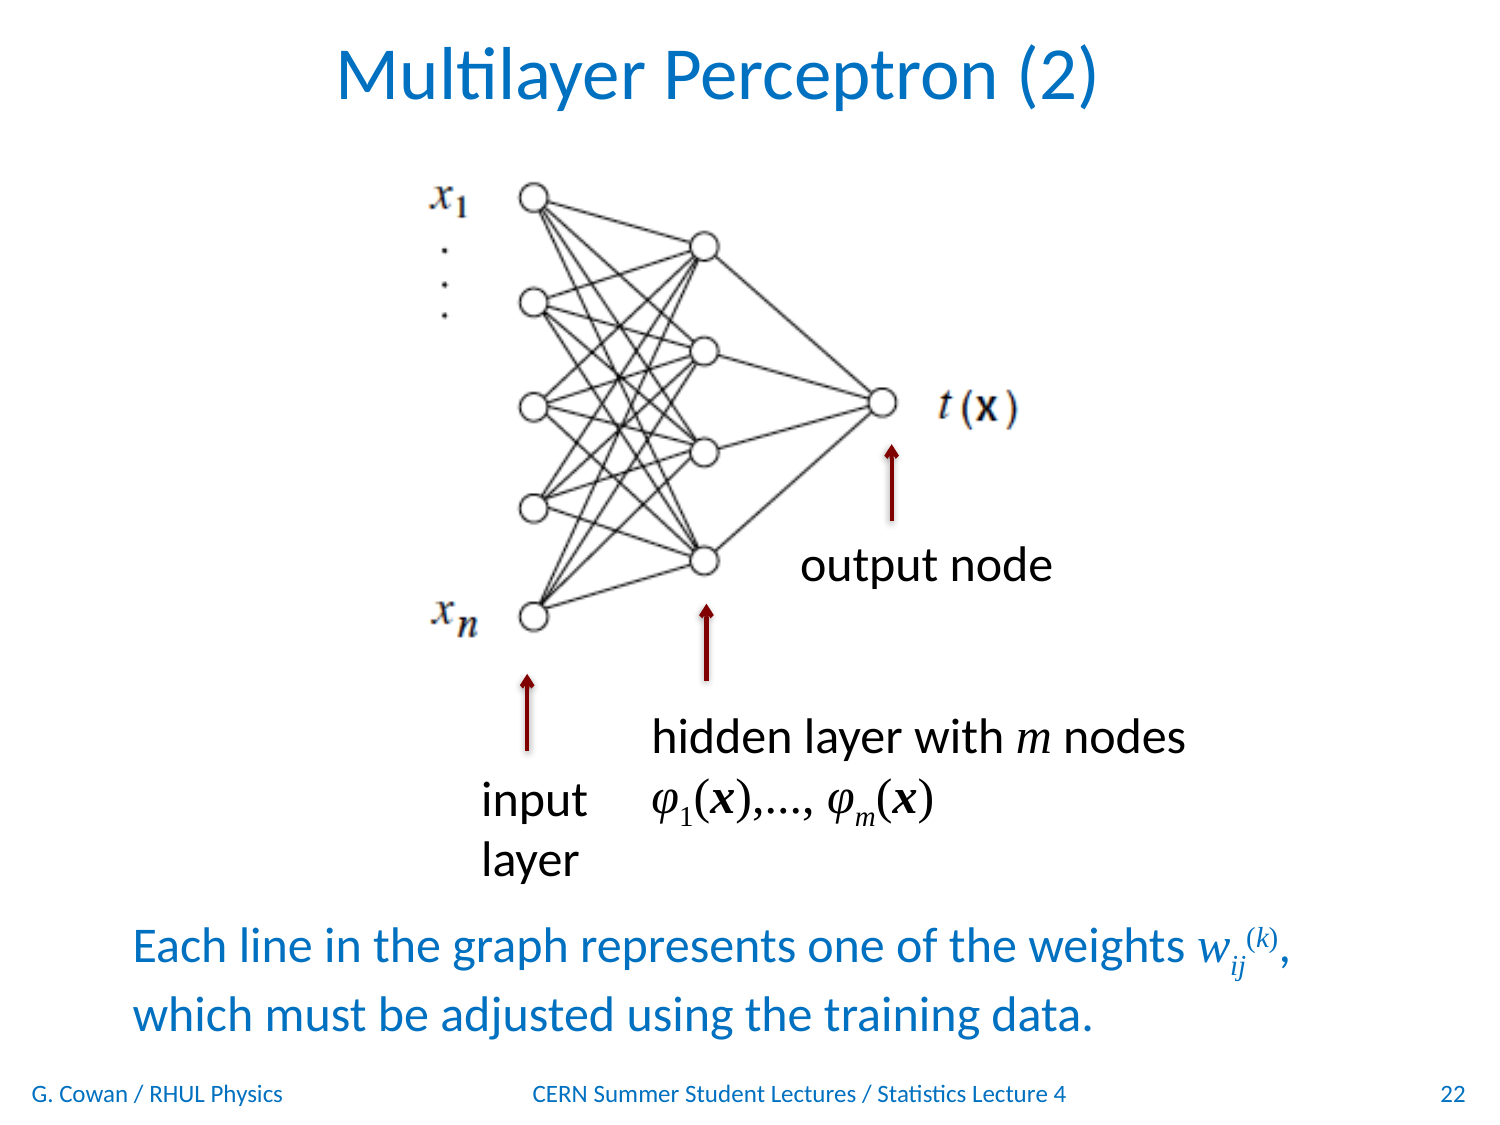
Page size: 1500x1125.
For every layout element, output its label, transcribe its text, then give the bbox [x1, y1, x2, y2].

text_box Multilayer Perceptron (2) [80, 19, 1356, 120]
text_box Each line in the graph represents one of the weights wij(k), which must be adjusted using the training data. [117, 905, 1307, 1049]
footer CERN Summer Student Lectures / Statistics Lecture 4 [367, 1062, 1130, 1123]
text_box hidden layer with m nodes φ1(x),..., φm(x) [636, 696, 1213, 840]
slide_number G. Cowan / RHUL Physics [16, 1062, 367, 1123]
slide_number 22 [1130, 1062, 1481, 1123]
text_box output node [1039, 523, 1069, 599]
text_box input layer [466, 758, 615, 894]
picture [402, 162, 1035, 662]
